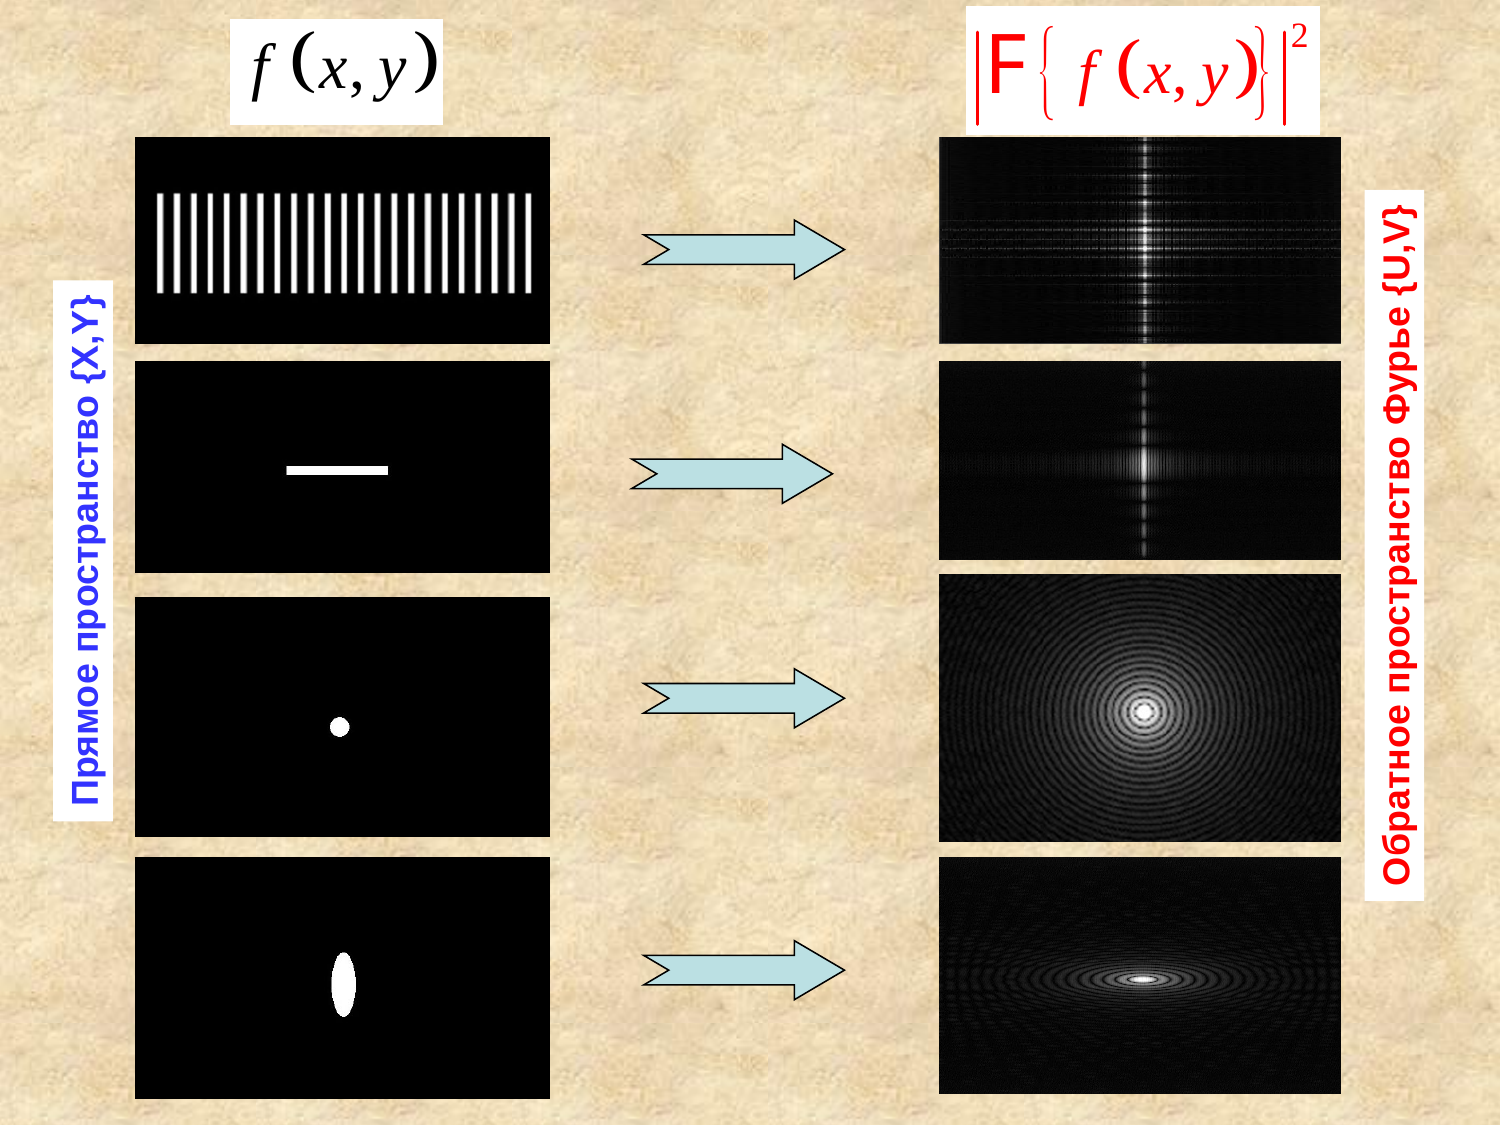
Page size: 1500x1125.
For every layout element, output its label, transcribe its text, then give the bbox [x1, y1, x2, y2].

text_box [643, 668, 845, 728]
text_box Прямое пространство {X,Y} [53, 280, 113, 822]
text_box [631, 444, 833, 504]
text_box [643, 940, 845, 1000]
text_box Обратное пространство Фурье {U,V} [1364, 189, 1425, 901]
text_box [643, 220, 845, 280]
picture [0, 0, 1500, 1125]
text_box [229, 18, 444, 126]
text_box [965, 5, 1321, 136]
